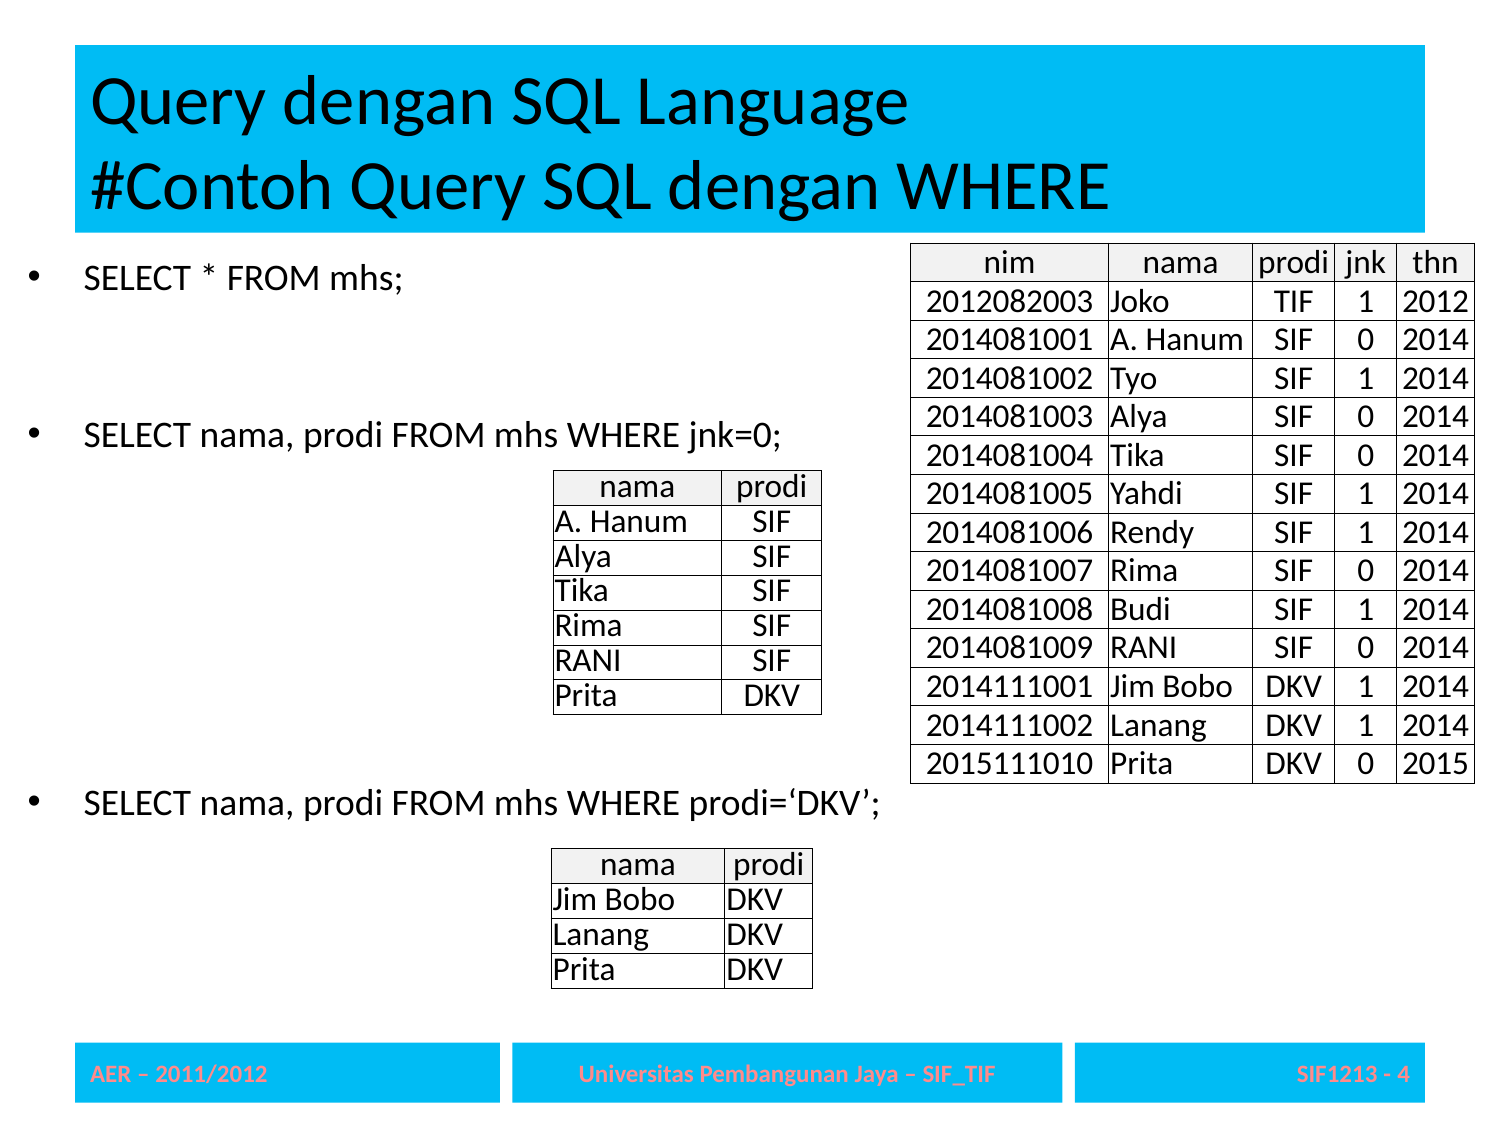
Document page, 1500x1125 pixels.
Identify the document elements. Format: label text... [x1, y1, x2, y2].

table_cell 2014081007 [911, 552, 1108, 590]
table_cell SIF [722, 611, 821, 645]
table_cell Alya [1109, 398, 1252, 435]
table_cell DKV [725, 884, 812, 918]
table_cell Jim Bobo [1109, 668, 1252, 705]
table_cell 2014 [1397, 436, 1474, 474]
table_cell 2014081005 [911, 475, 1108, 513]
table_cell SIF [722, 576, 821, 610]
table_cell SIF [1253, 591, 1334, 628]
table_cell Joko [1109, 282, 1252, 320]
table_cell 2014081004 [911, 436, 1108, 474]
table_cell DKV [1253, 668, 1334, 705]
title Query dengan SQL Language #Contoh Query SQL dengan WHERE [75, 45, 1425, 233]
table_cell 0 [1335, 629, 1396, 667]
table_cell SIF [1253, 552, 1334, 590]
table_cell 1 [1335, 706, 1396, 744]
table_header nim [911, 244, 1108, 281]
table_cell 2014 [1397, 706, 1474, 744]
table_header nama [554, 471, 721, 505]
table_cell 0 [1335, 321, 1396, 358]
table_cell 0 [1335, 436, 1396, 474]
table_cell Yahdi [1109, 475, 1252, 513]
table_cell 2014081008 [911, 591, 1108, 628]
table_cell SIF [1253, 514, 1334, 551]
table_cell 2014 [1397, 668, 1474, 705]
table_cell Rima [1109, 552, 1252, 590]
table_cell A. Hanum [554, 506, 721, 540]
table_cell 2014 [1397, 475, 1474, 513]
table_cell 1 [1335, 475, 1396, 513]
table_cell DKV [722, 680, 821, 714]
table_cell Rima [554, 611, 721, 645]
table_cell 0 [1335, 745, 1396, 783]
table_cell 2015 [1397, 745, 1474, 783]
table_cell SIF [722, 506, 821, 540]
table_cell 2015111010 [911, 745, 1108, 783]
table_cell 0 [1335, 398, 1396, 435]
table_cell Lanang [1109, 706, 1252, 744]
table_header prodi [1253, 244, 1334, 281]
table_cell SIF [1253, 629, 1334, 667]
table_cell 2014 [1397, 629, 1474, 667]
table_cell Budi [1109, 591, 1252, 628]
table_cell 2012 [1397, 282, 1474, 320]
table_cell 1 [1335, 359, 1396, 397]
table_cell 0 [1335, 552, 1396, 590]
table_cell 1 [1335, 591, 1396, 628]
table_cell Tika [1109, 436, 1252, 474]
table_cell RANI [554, 646, 721, 679]
table_cell Alya [554, 541, 721, 575]
table_cell Rendy [1109, 514, 1252, 551]
table_cell TIF [1253, 282, 1334, 320]
table_cell 2014 [1397, 398, 1474, 435]
table_cell 1 [1335, 668, 1396, 705]
table_cell Prita [554, 680, 721, 714]
table_header nama [1109, 244, 1252, 281]
table_cell SIF [1253, 436, 1334, 474]
table_cell DKV [725, 954, 812, 988]
table_cell SIF [722, 541, 821, 575]
table_header jnk [1335, 244, 1396, 281]
table_cell DKV [725, 919, 812, 953]
table_cell Jim Bobo [552, 884, 724, 918]
table_cell 1 [1335, 282, 1396, 320]
table_cell SIF [1253, 321, 1334, 358]
table_cell 2014 [1397, 591, 1474, 628]
table_cell 2014081003 [911, 398, 1108, 435]
table_cell 1 [1335, 514, 1396, 551]
table_cell 2012082003 [911, 282, 1108, 320]
table_cell Prita [1109, 745, 1252, 783]
footer Universitas Pembangunan Jaya – SIF_TIF [512, 1042, 1063, 1103]
table_cell SIF [1253, 398, 1334, 435]
table_header prodi [722, 471, 821, 505]
list SELECT * FROM mhs; SELECT nama, prodi FROM mhs WHERE jnk=0; SELECT nama, prodi FROM mhs WHERE prodi=‘DKV’; [12, 245, 1363, 988]
slide_number AER – 2011/2012 [75, 1042, 500, 1103]
table_cell SIF [1253, 359, 1334, 397]
table_cell DKV [1253, 745, 1334, 783]
table_cell Prita [552, 954, 724, 988]
table_header thn [1397, 244, 1474, 281]
table_cell 2014081009 [911, 629, 1108, 667]
table_cell 2014 [1397, 321, 1474, 358]
slide_number SIF1213 - 4 [1074, 1042, 1425, 1103]
table_cell DKV [1253, 706, 1334, 744]
table_cell 2014081006 [911, 514, 1108, 551]
table_cell SIF [1253, 475, 1334, 513]
table_cell SIF [722, 646, 821, 679]
table_cell 2014 [1397, 359, 1474, 397]
table_cell 2014 [1397, 514, 1474, 551]
table_cell 2014111001 [911, 668, 1108, 705]
table_header nama [552, 849, 724, 883]
table_cell Tyo [1109, 359, 1252, 397]
table_cell Tika [554, 576, 721, 610]
table_cell RANI [1109, 629, 1252, 667]
table_cell 2014 [1397, 552, 1474, 590]
table_cell Lanang [552, 919, 724, 953]
table_cell A. Hanum [1109, 321, 1252, 358]
table_cell 2014111002 [911, 706, 1108, 744]
table_header prodi [725, 849, 812, 883]
table_cell 2014081001 [911, 321, 1108, 358]
table_cell 2014081002 [911, 359, 1108, 397]
